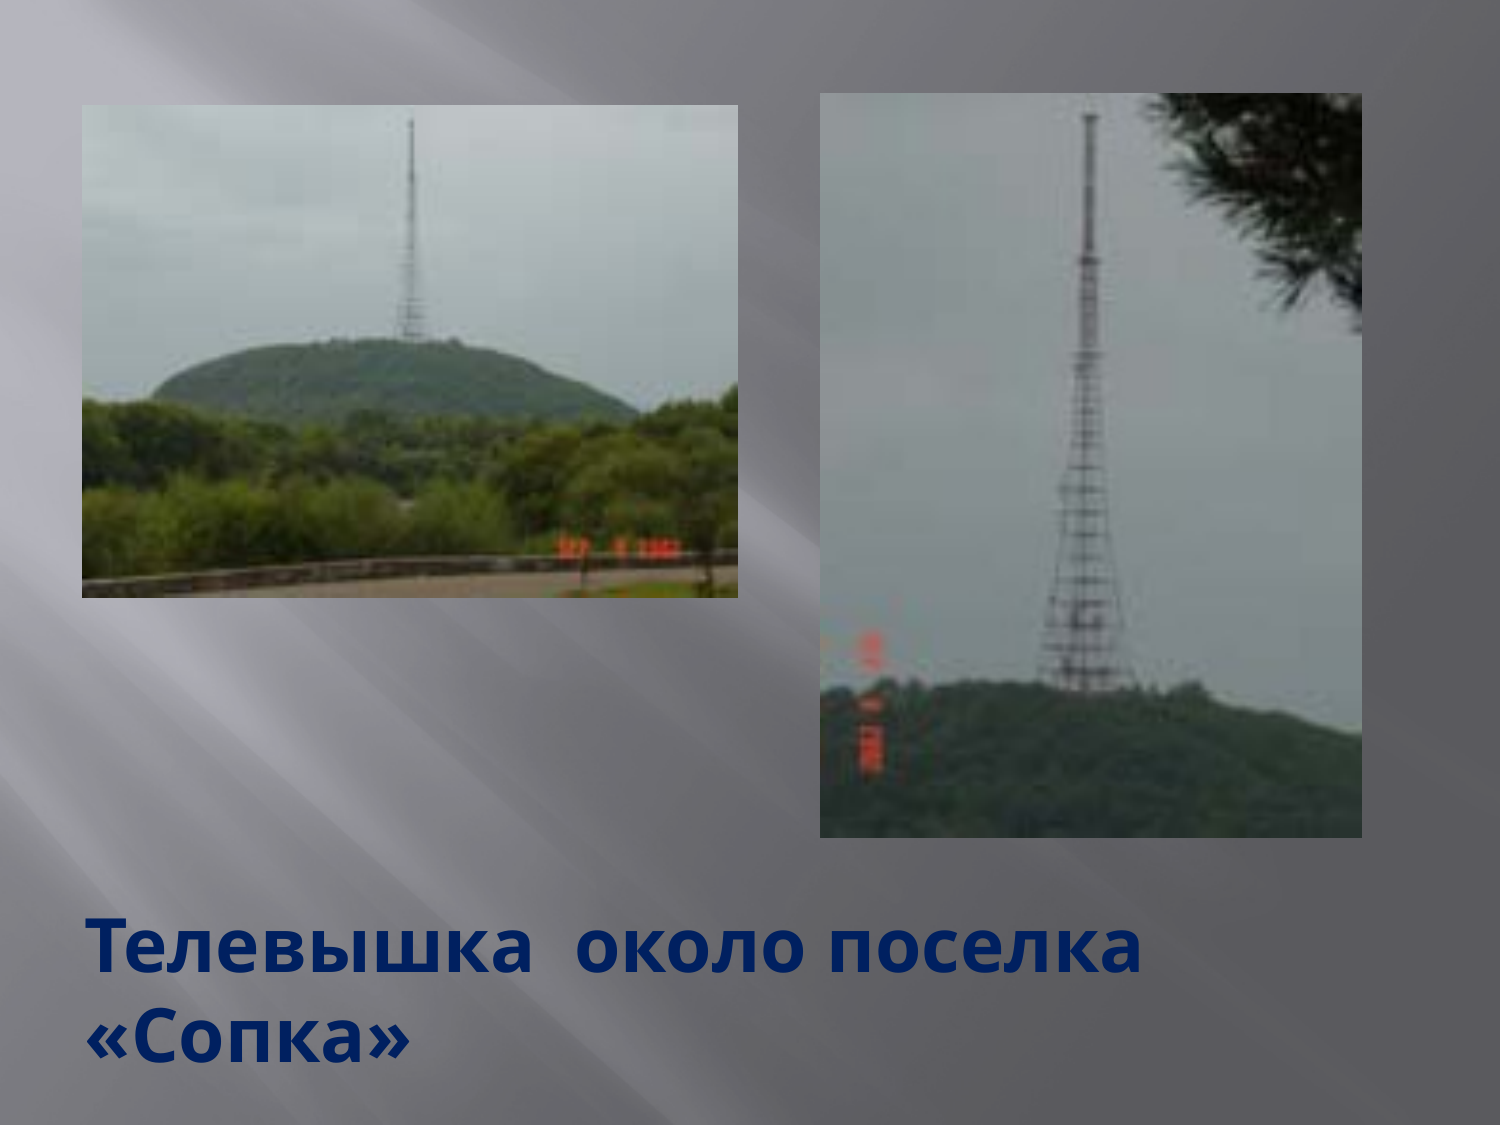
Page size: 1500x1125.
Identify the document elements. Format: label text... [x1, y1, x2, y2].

picture [820, 93, 1362, 838]
picture [81, 105, 738, 598]
text_box Телевышка около поселка «Сопка» [70, 890, 1442, 1086]
